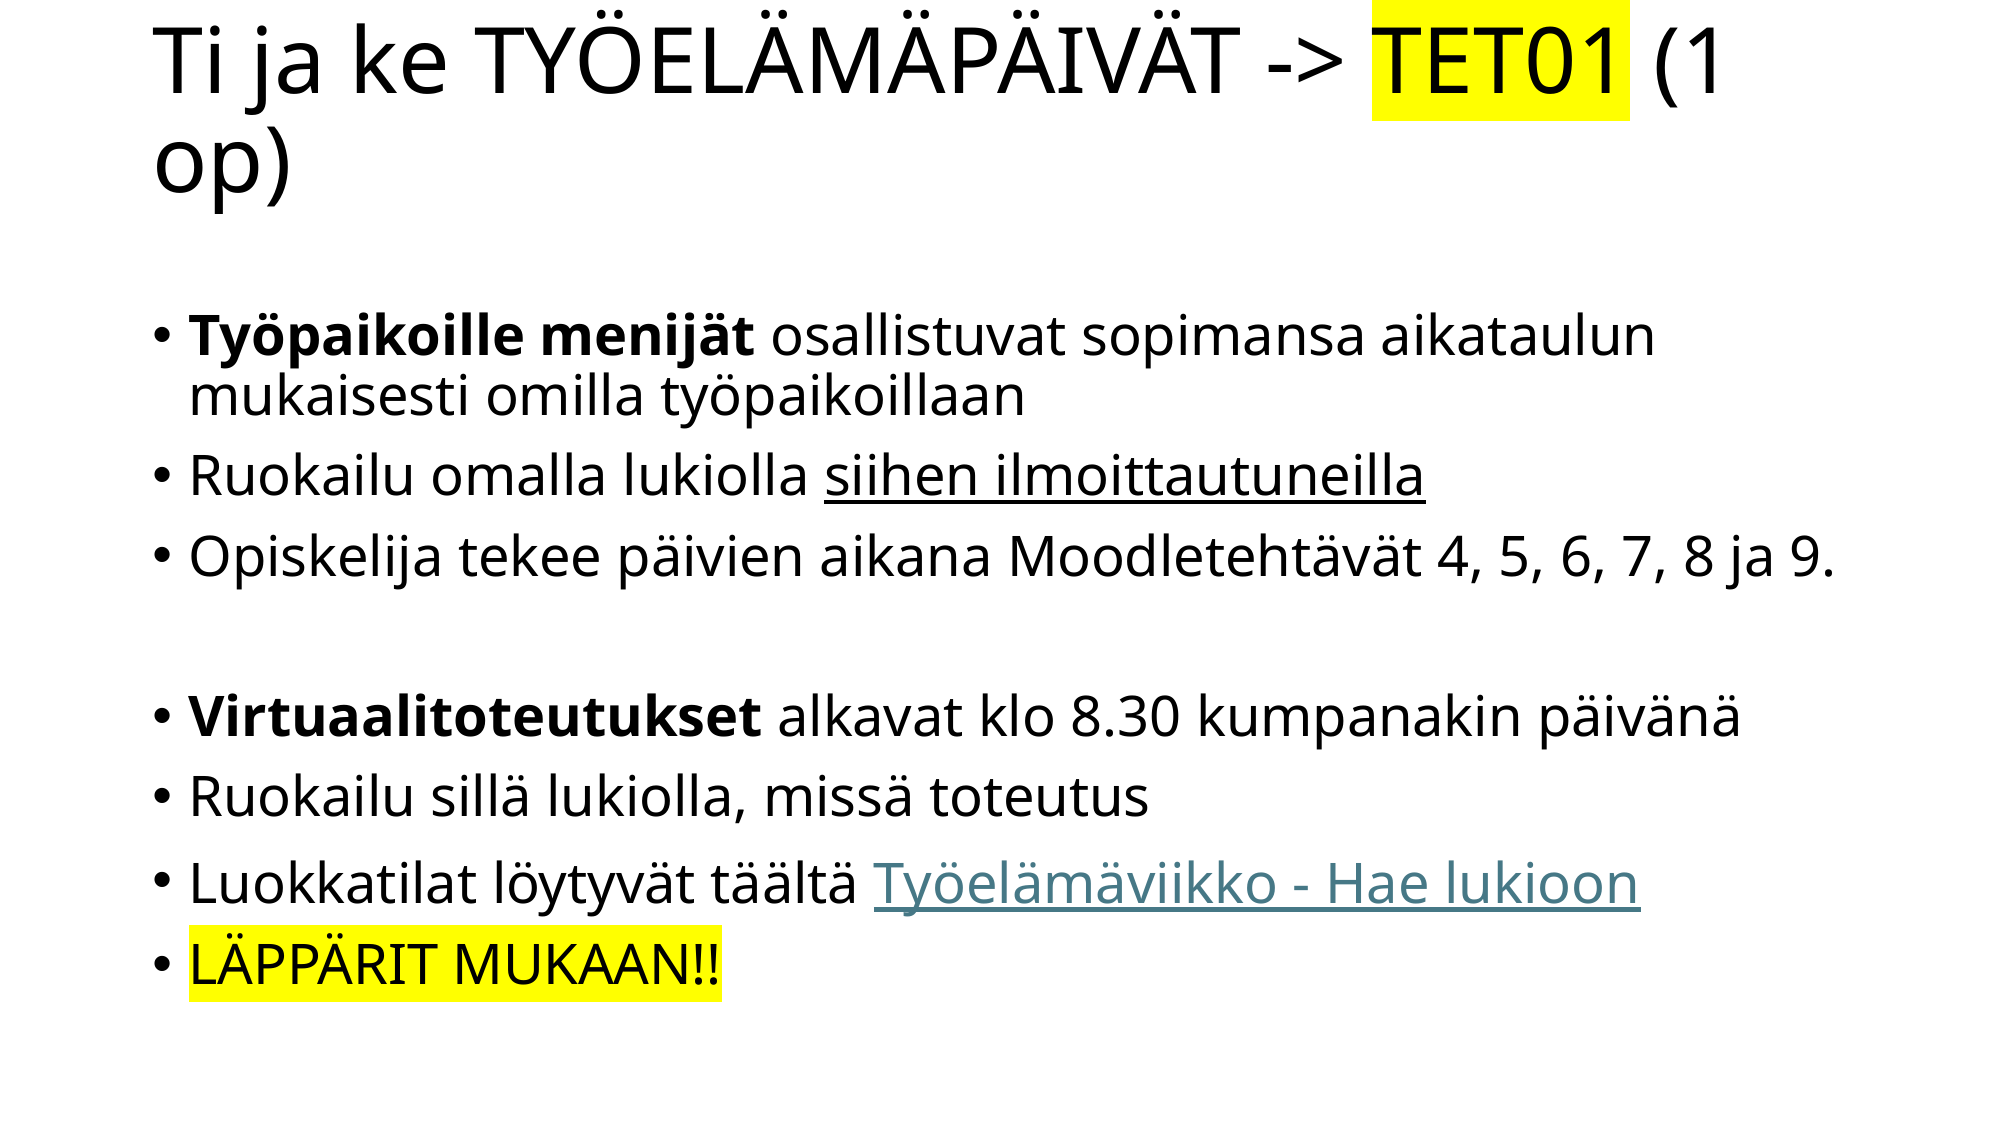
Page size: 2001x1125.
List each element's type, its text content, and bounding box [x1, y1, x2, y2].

title Ti ja ke TYÖELÄMÄPÄIVÄT -> TET01 (1 op) [137, 59, 1863, 278]
list Työpaikoille menijät osallistuvat sopimansa aikataulun mukaisesti omilla työpaikoillaan Ruokailu omalla lukiolla siihen ilmoittautuneilla Opiskelija tekee päivien aikana Moodletehtävät 4, 5, 6, 7, 8 ja 9. Virtuaalitoteutukset alkavat klo 8.30 kumpanakin päivänä Ruokailu sillä lukiolla, missä toteutus Luokkatilat löytyvät täältä Työelämäviikko - Hae lukioon LÄPPÄRIT MUKAAN!! [137, 299, 1863, 1014]
